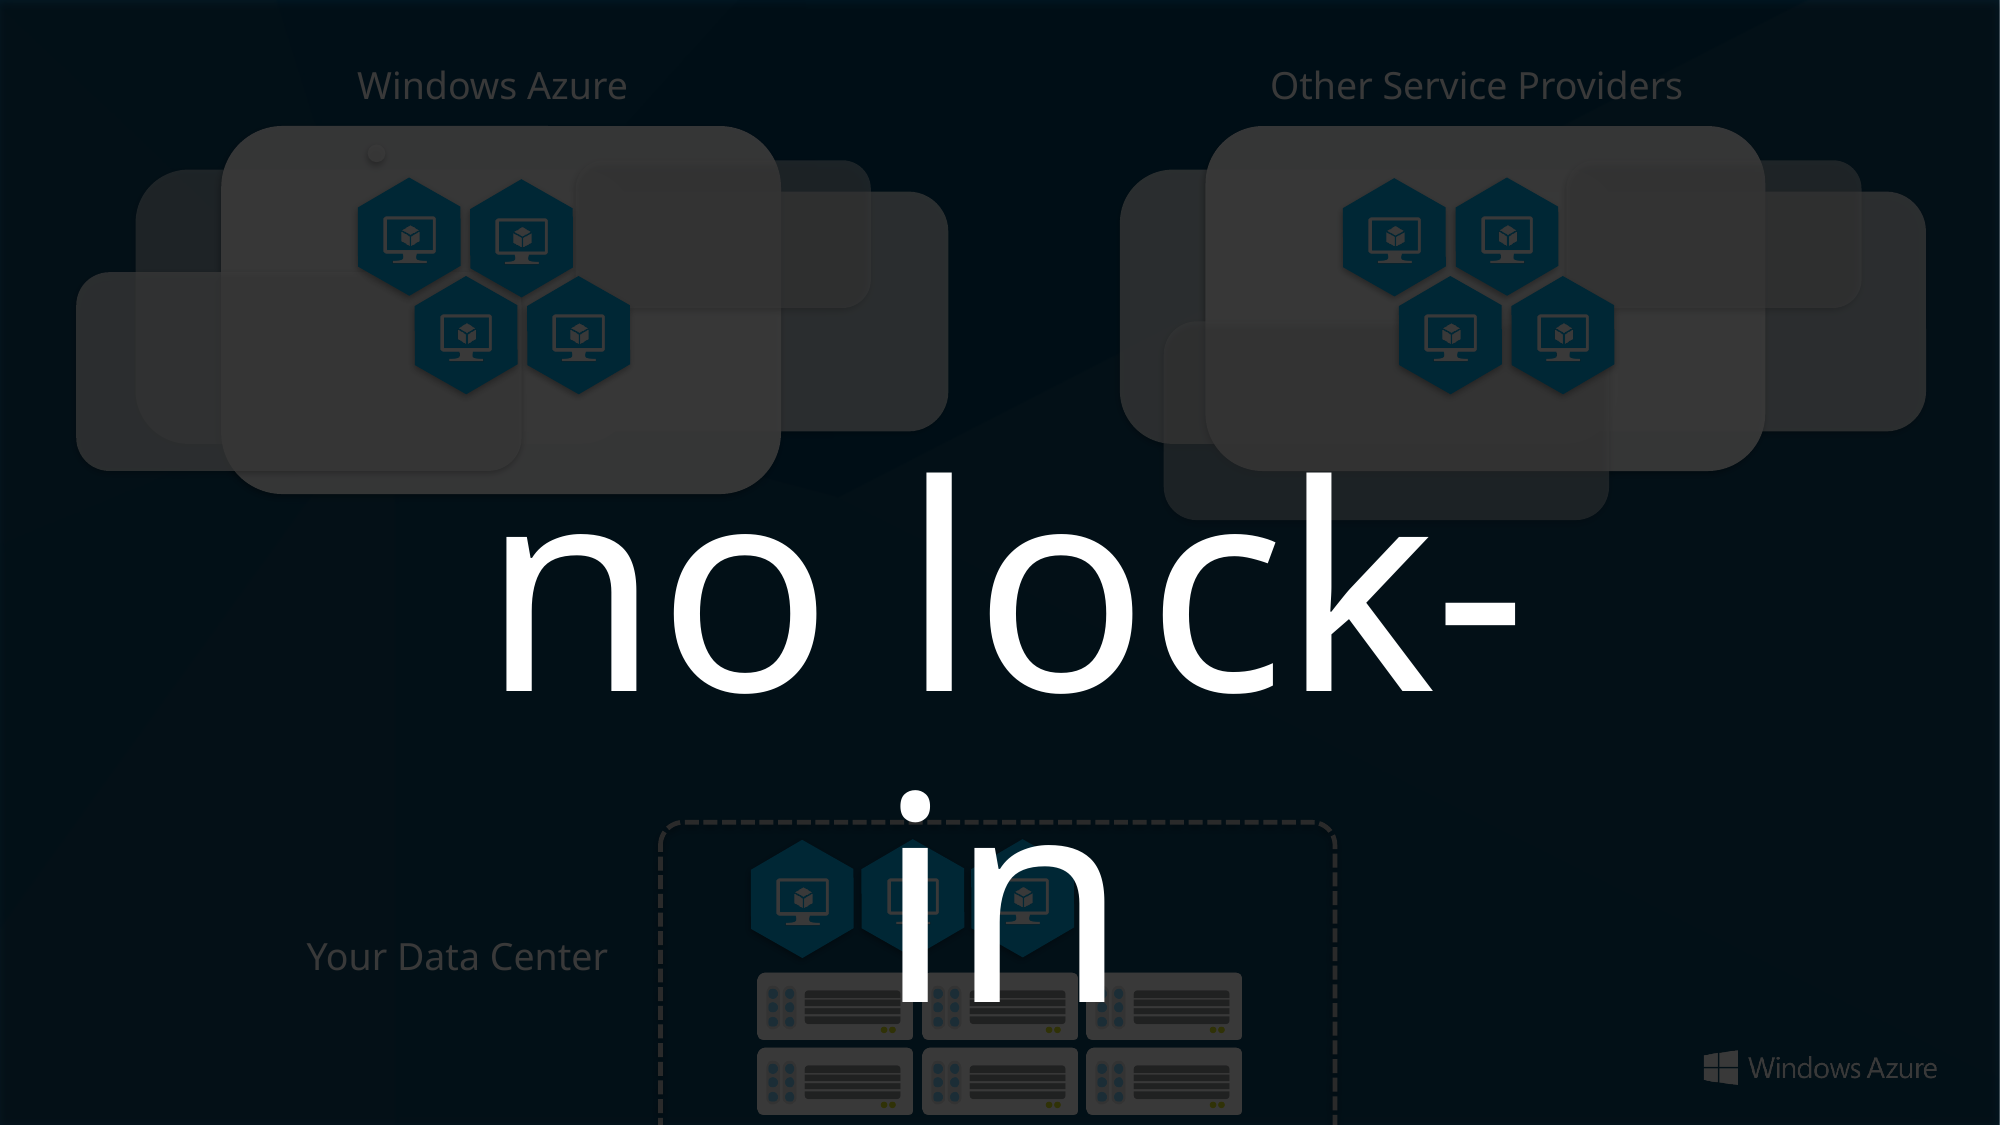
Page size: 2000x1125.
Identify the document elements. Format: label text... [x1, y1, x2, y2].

text_box no lock-in [389, 443, 1618, 1065]
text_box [853, 846, 973, 950]
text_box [757, 972, 1242, 1115]
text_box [973, 846, 1083, 950]
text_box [530, 283, 639, 387]
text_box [470, 186, 582, 290]
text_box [742, 847, 851, 951]
text_box [0, 0, 2000, 1125]
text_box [406, 296, 526, 387]
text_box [1334, 185, 1454, 289]
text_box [1390, 296, 1510, 387]
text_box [349, 185, 469, 288]
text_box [1515, 283, 1623, 387]
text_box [1454, 185, 1567, 288]
